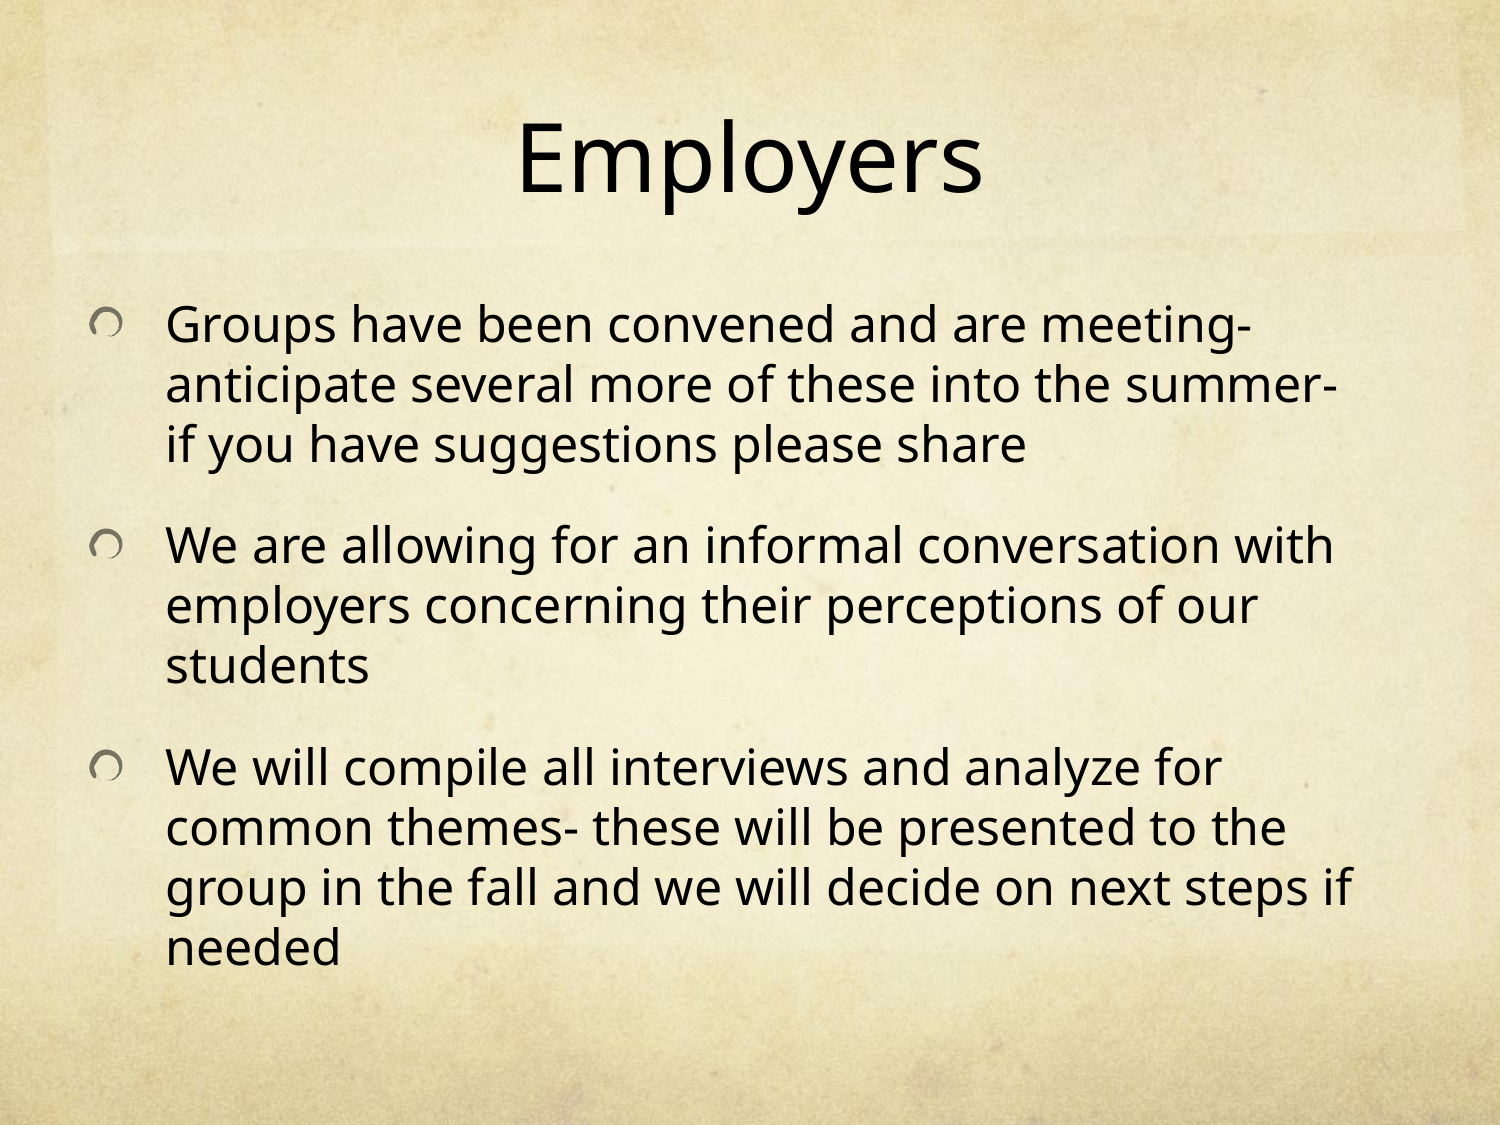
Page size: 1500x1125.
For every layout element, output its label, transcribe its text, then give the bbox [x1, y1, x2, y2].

picture [0, 0, 1500, 1125]
title Employers [150, 82, 1350, 225]
list Groups have been convened and are meeting- anticipate several more of these into the summer- if you have suggestions please share We are allowing for an informal conversation with employers concerning their perceptions of our students We will compile all interviews and analyze for common themes- these will be presented to the group in the fall and we will decide on next steps if needed [74, 284, 1394, 1003]
